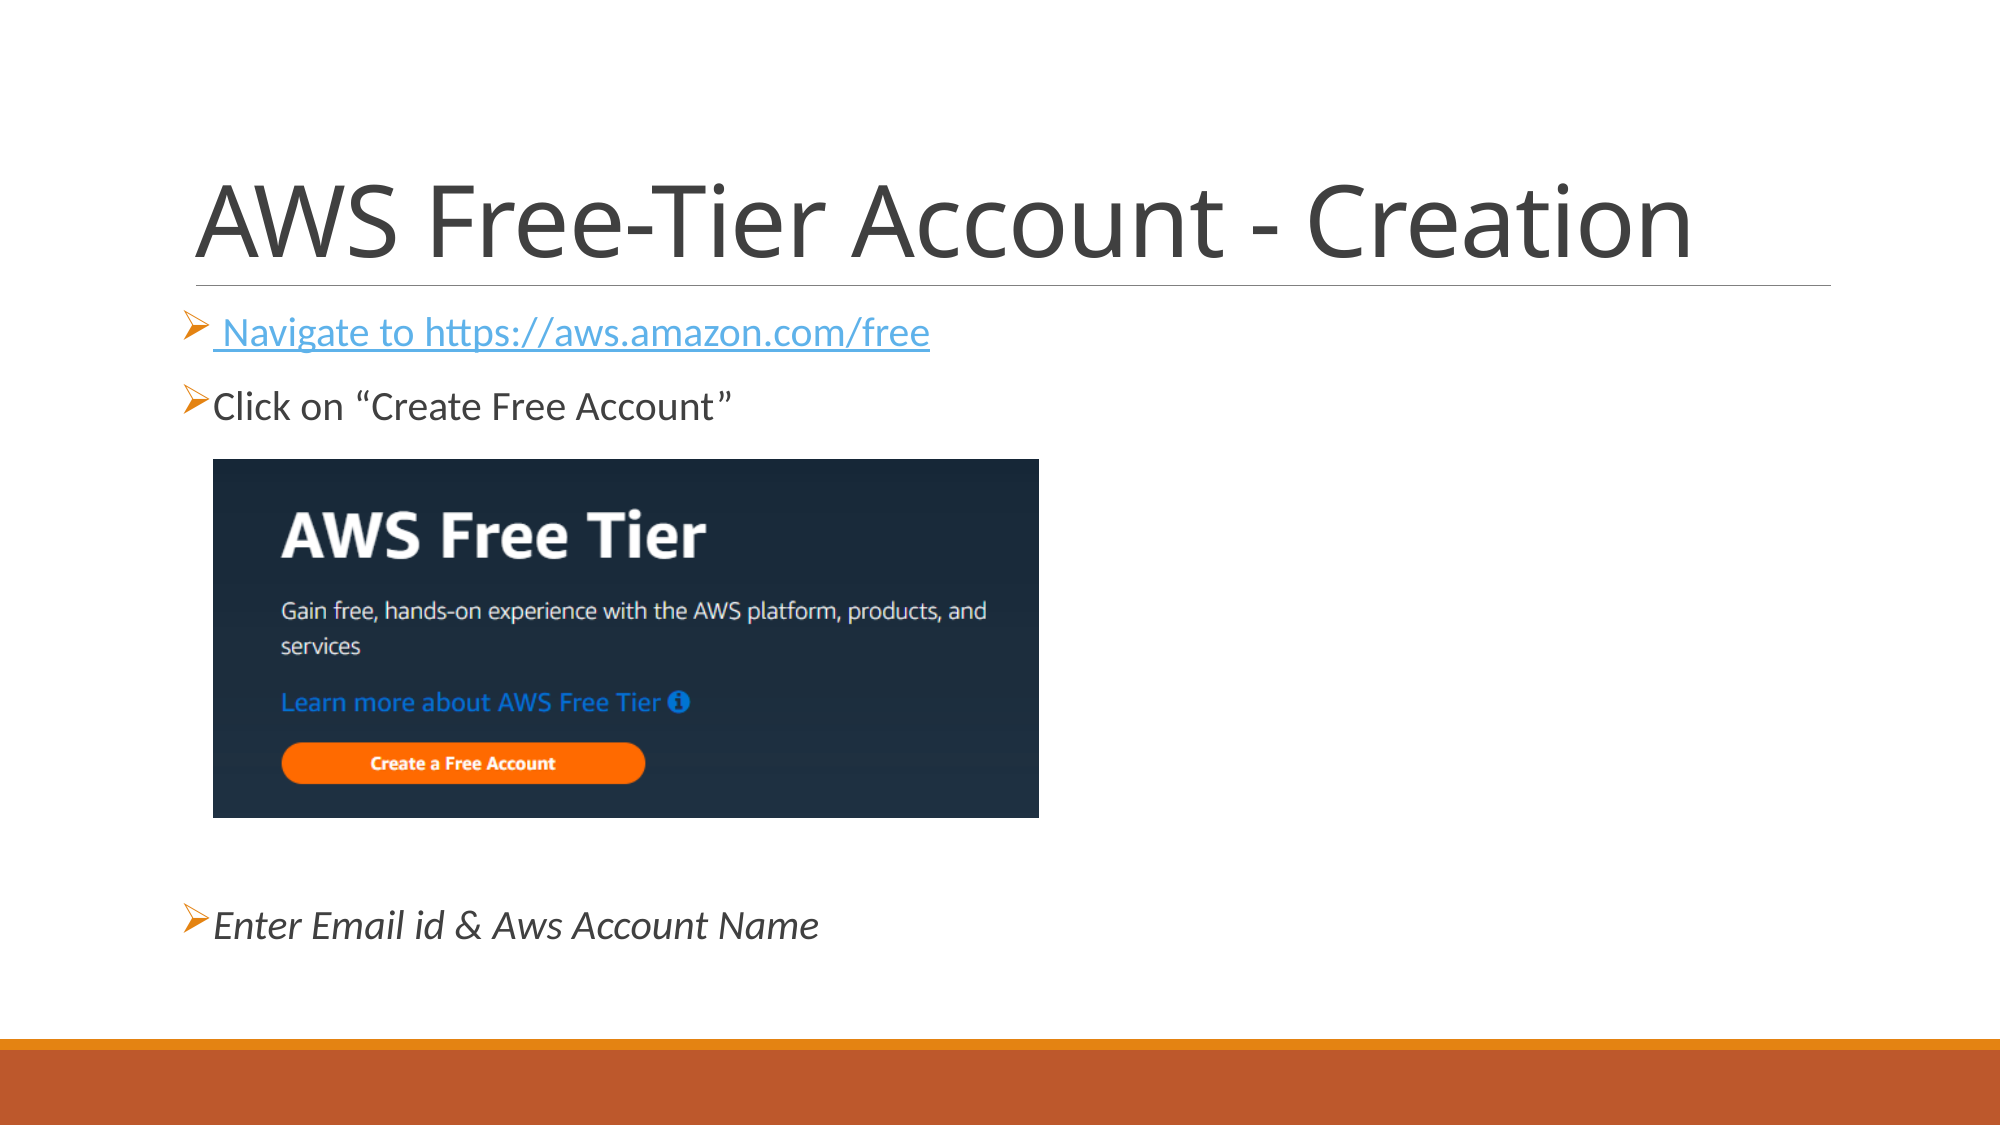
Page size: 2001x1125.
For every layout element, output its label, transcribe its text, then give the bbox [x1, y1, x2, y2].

title AWS Free-Tier Account - Creation [180, 47, 1830, 285]
picture [213, 458, 1039, 818]
list Navigate to https://aws.amazon.com/free Click on “Create Free Account” Enter Email id & Aws Account Name [180, 302, 1830, 963]
